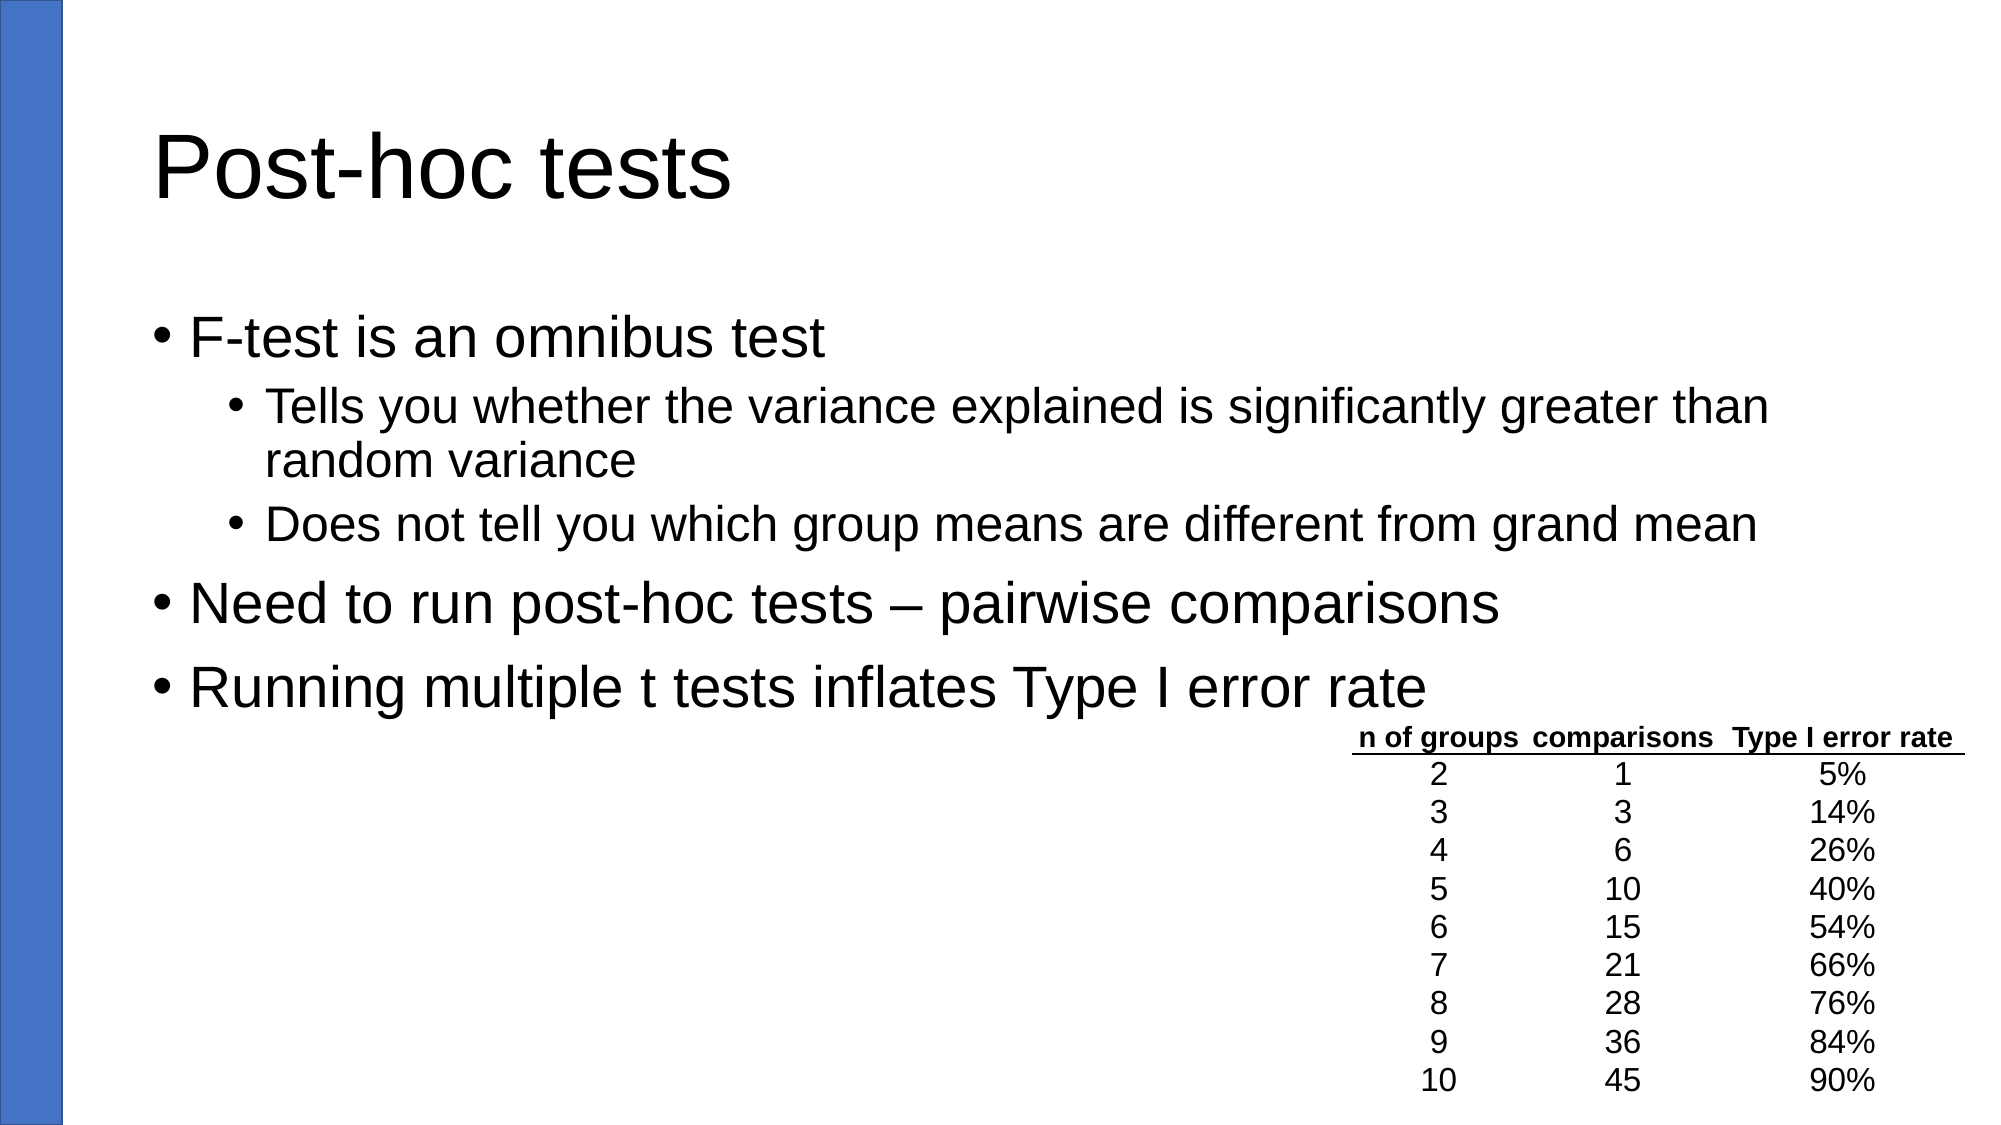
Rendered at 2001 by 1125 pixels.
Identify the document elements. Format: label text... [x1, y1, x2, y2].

table_cell 5 [1352, 869, 1526, 907]
table_cell 84% [1720, 1022, 1965, 1060]
table_cell 9 [1352, 1022, 1526, 1060]
table_cell 6 [1526, 830, 1720, 869]
title Post-hoc tests [137, 59, 1863, 278]
table_cell 26% [1720, 830, 1965, 869]
table_cell 28 [1526, 984, 1720, 1022]
table_cell 21 [1526, 945, 1720, 984]
table_cell 76% [1720, 984, 1965, 1022]
table_cell 1 [1526, 755, 1720, 792]
table_cell 10 [1526, 869, 1720, 907]
table_cell 7 [1352, 945, 1526, 984]
table_cell 36 [1526, 1022, 1720, 1060]
table_cell 45 [1526, 1060, 1720, 1099]
table_cell 10 [1352, 1060, 1526, 1099]
table_header comparisons [1526, 700, 1720, 753]
list F-test is an omnibus test Tells you whether the variance explained is significantly greater than random variance Does not tell you which group means are different from grand mean Need to run post-hoc tests – pairwise comparisons Running multiple t tests inflates Type I error rate [137, 299, 1863, 1014]
table_cell 2 [1352, 755, 1526, 792]
table_header Type I error rate [1720, 700, 1965, 753]
table_cell 5% [1720, 755, 1965, 792]
table_cell 15 [1526, 907, 1720, 945]
table_cell 3 [1352, 792, 1526, 830]
table_cell 40% [1720, 869, 1965, 907]
table_header n of groups [1352, 700, 1526, 753]
table_cell 4 [1352, 830, 1526, 869]
table_cell 3 [1526, 792, 1720, 830]
table_cell 8 [1352, 984, 1526, 1022]
table_cell 66% [1720, 945, 1965, 984]
table_cell 6 [1352, 907, 1526, 945]
table_cell 54% [1720, 907, 1965, 945]
table_cell 14% [1720, 792, 1965, 830]
table_cell 90% [1720, 1060, 1965, 1099]
